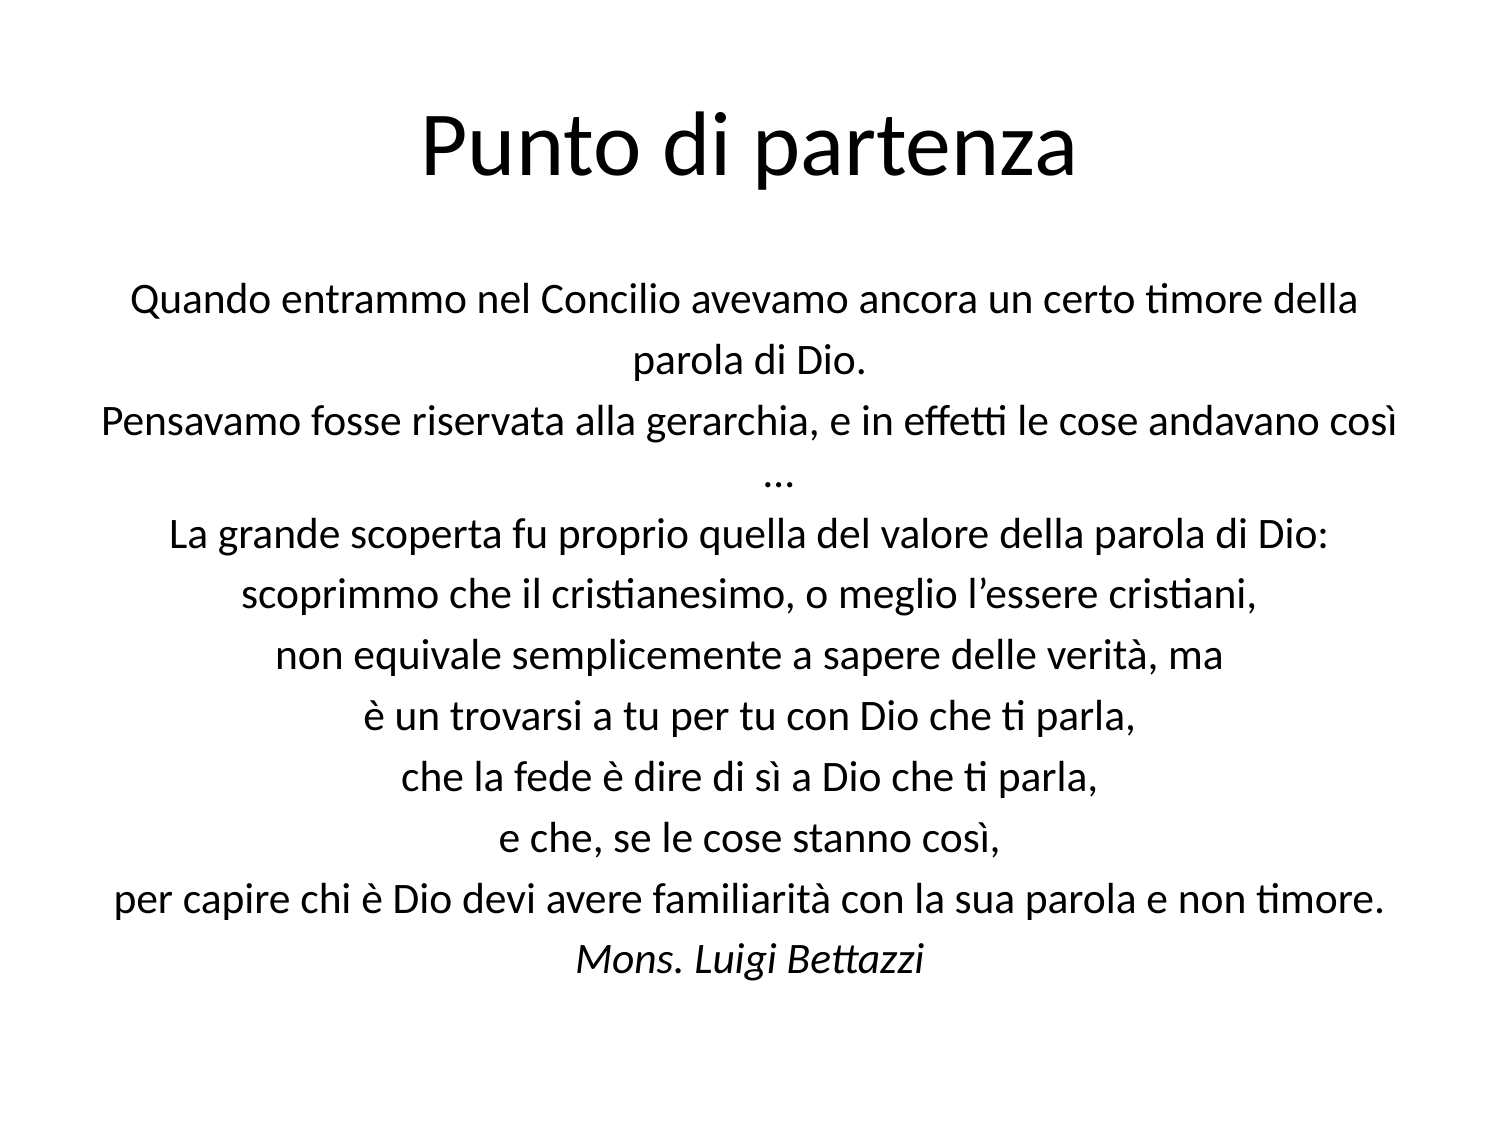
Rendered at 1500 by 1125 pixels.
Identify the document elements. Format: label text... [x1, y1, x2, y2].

list Quando entrammo nel Concilio avevamo ancora un certo timore della parola di Dio. Pensavamo fosse riservata alla gerarchia, e in effetti le cose andavano così … La grande scoperta fu proprio quella del valore della parola di Dio: scoprimmo che il cristianesimo, o meglio l’essere cristiani, non equivale semplicemente a sapere delle verità, ma è un trovarsi a tu per tu con Dio che ti parla, che la fede è dire di sì a Dio che ti parla, e che, se le cose stanno così, per capire chi è Dio devi avere familiarità con la sua parola e non timore. Mons. Luigi Bettazzi [75, 262, 1425, 1005]
title Punto di partenza [75, 45, 1425, 233]
